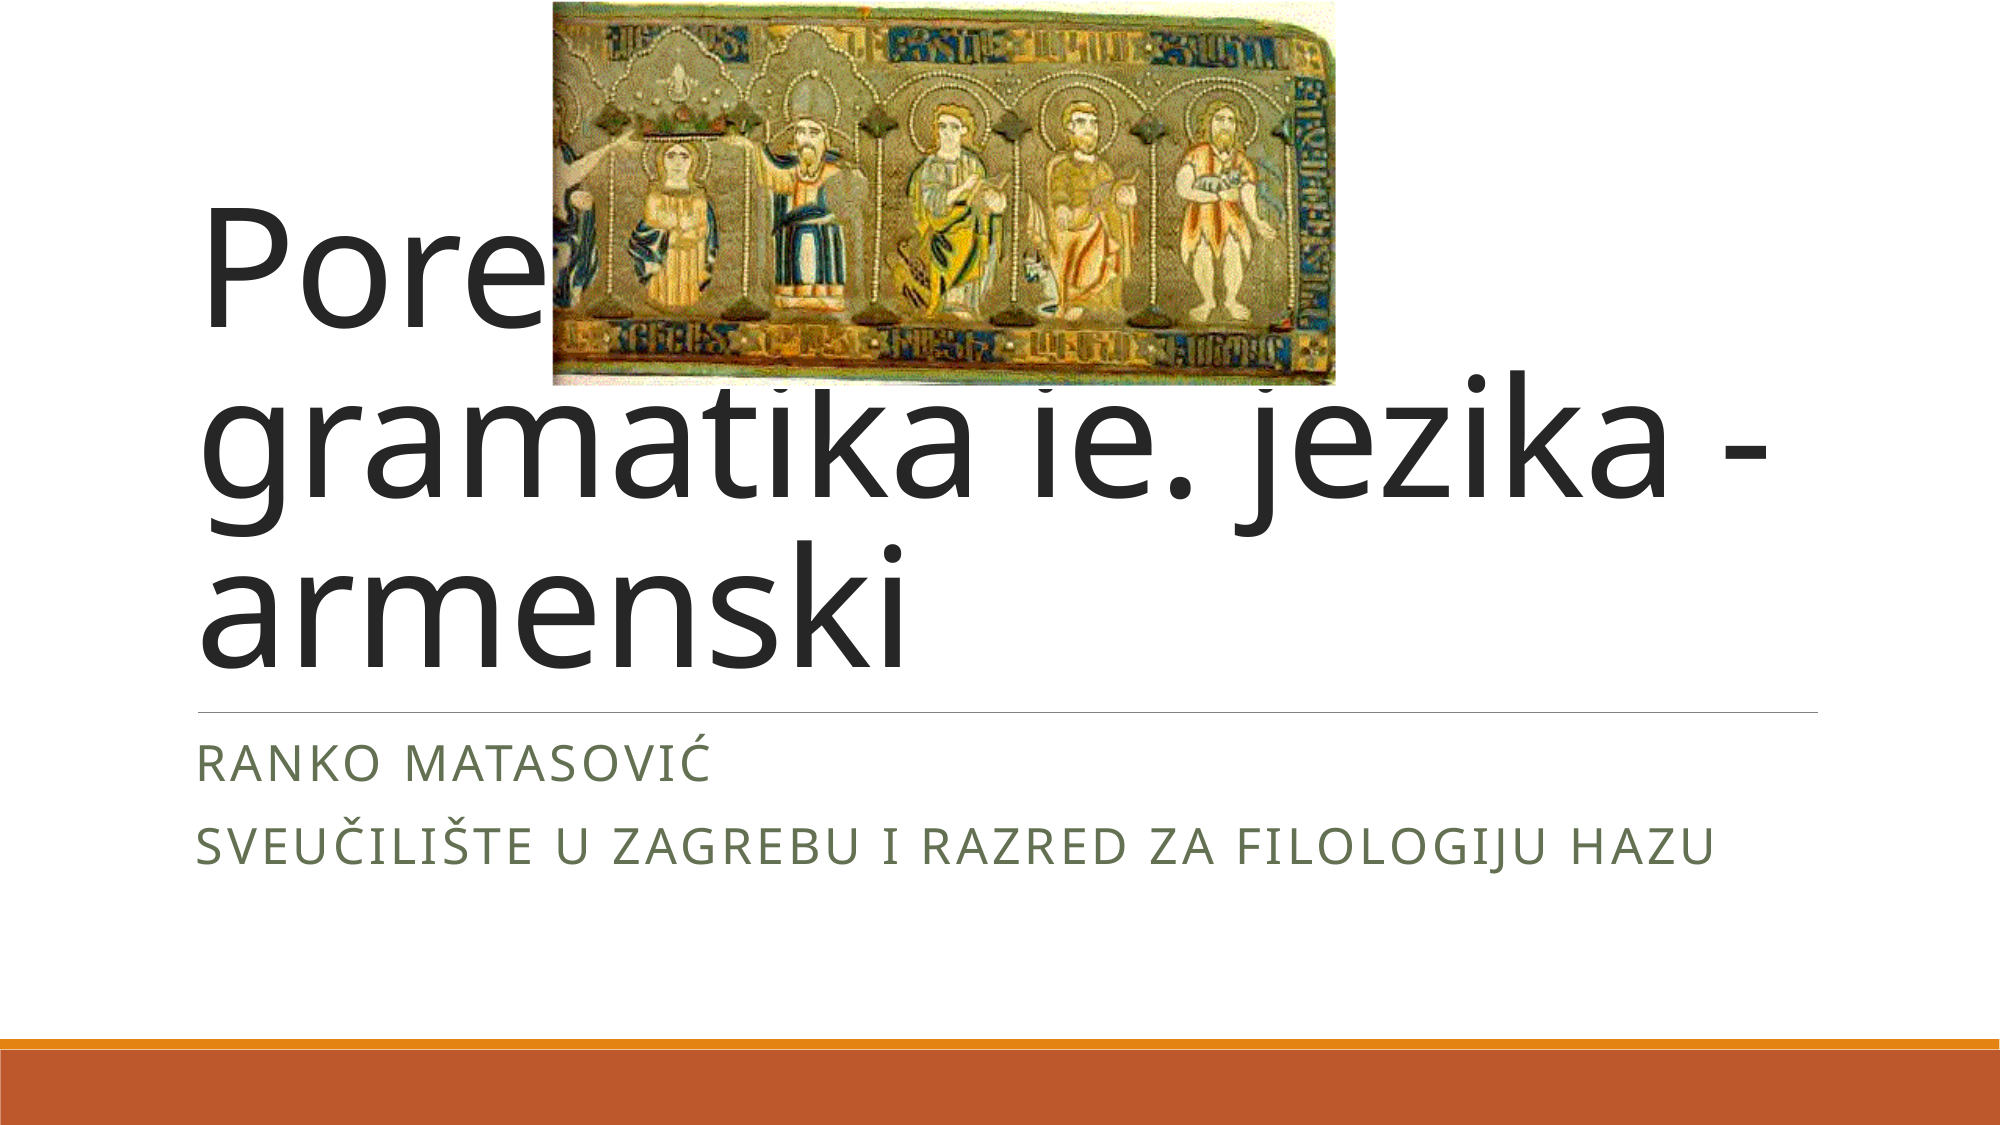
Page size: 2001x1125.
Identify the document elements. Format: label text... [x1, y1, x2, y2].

title Poredbena gramatika ie. jezika - armenski [180, 124, 1830, 710]
picture [550, 0, 1339, 390]
subtitle Ranko Matasović Sveučilište u Zagrebu i razred za filologiju hazu [180, 730, 1831, 919]
